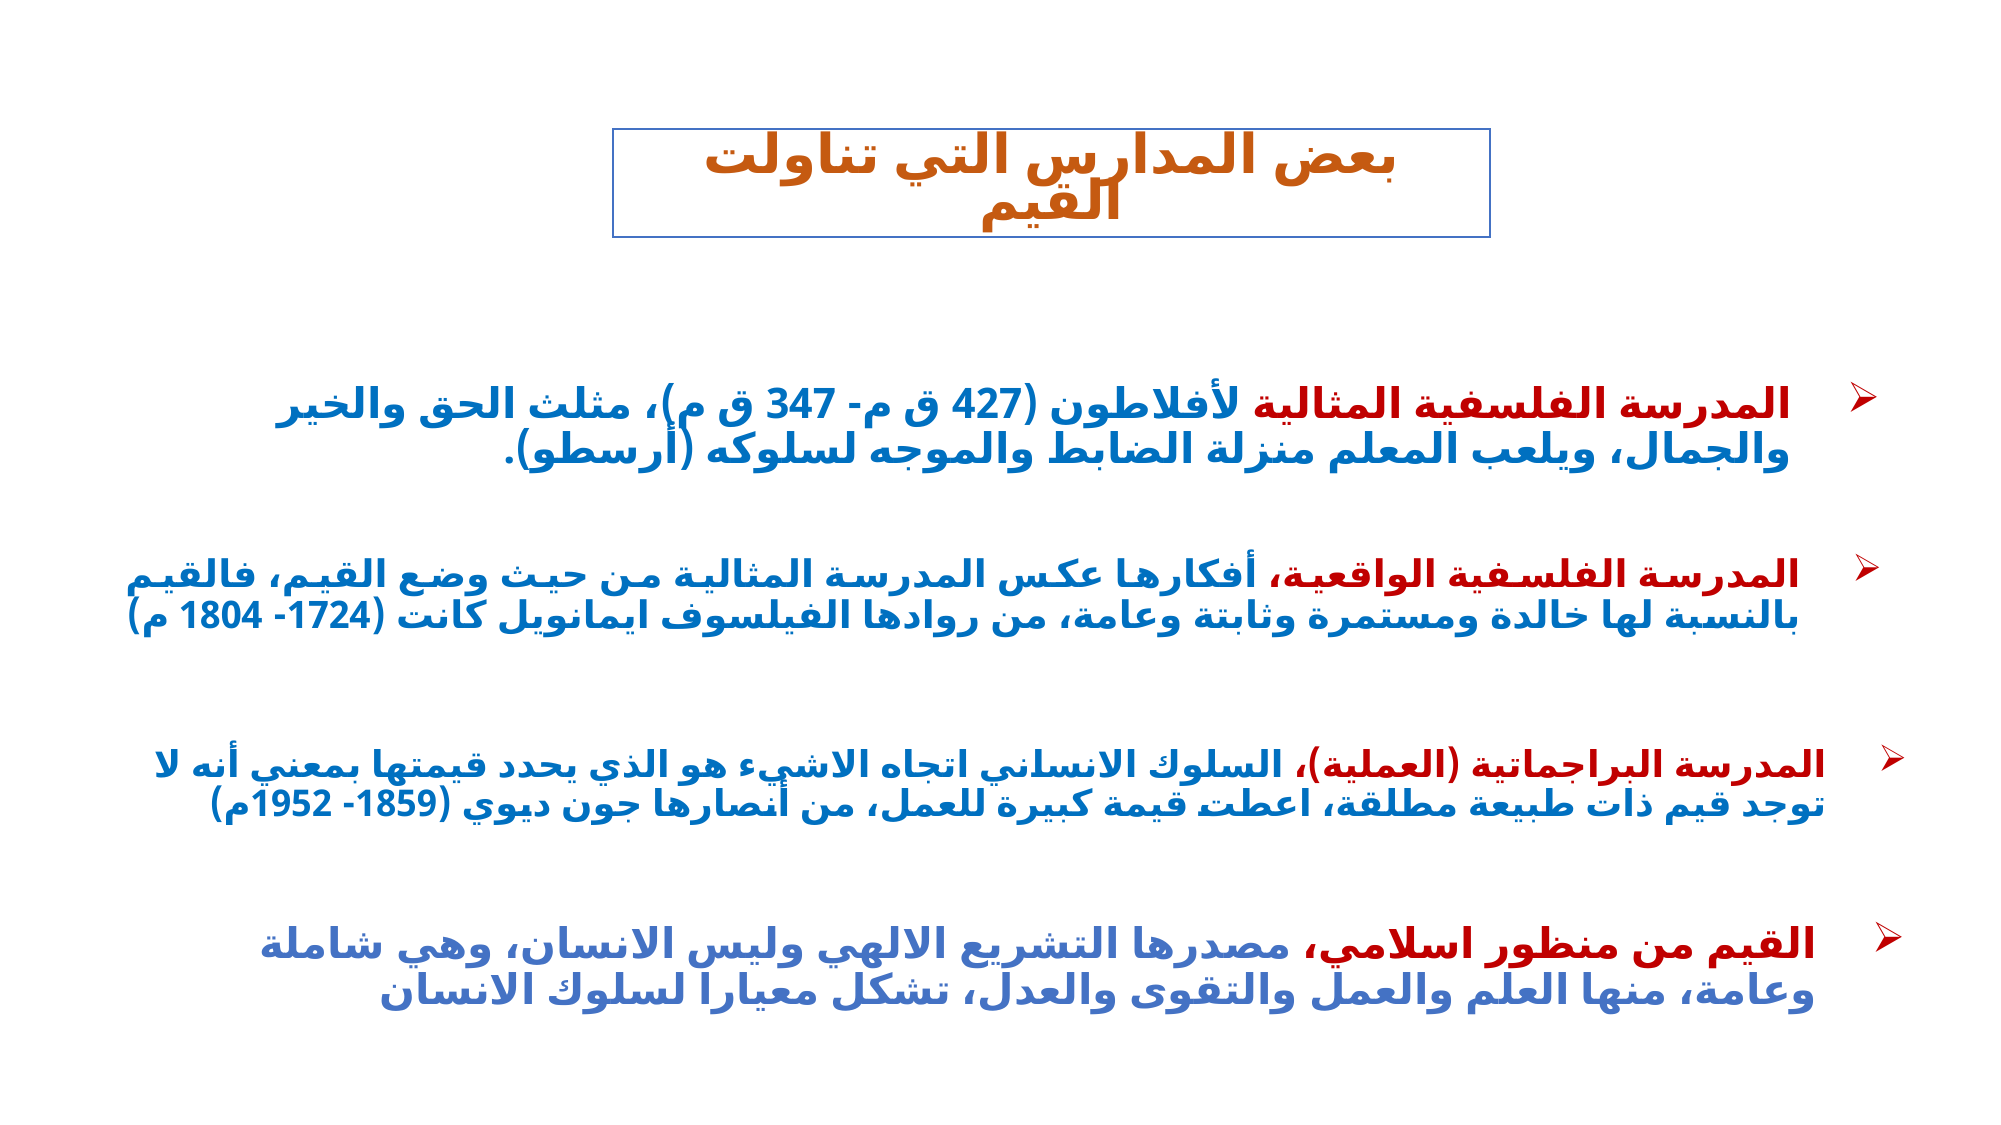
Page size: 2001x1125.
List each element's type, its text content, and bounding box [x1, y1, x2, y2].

text_box المدرسة الفلسفية المثالية لأفلاطون (427 ق م- 347 ق م)، مثلث الحق والخير والجمال، ويلعب المعلم منزلة الضابط والموجه لسلوكه (أرسطو). [110, 372, 1890, 481]
title بعض المدارس التي تناولت القيم [612, 128, 1491, 238]
text_box القيم من منظور اسلامي، مصدرها التشريع الالهي وليس الانسان، وهي شاملة وعامة، منها العلم والعمل والتقوى والعدل، تشكل معيارا لسلوك الانسان [135, 913, 1915, 1021]
text_box المدرسة البراجماتية (العملية)، السلوك الانساني اتجاه الاشيء هو الذي يحدد قيمتها بمعني أنه لا توجد قيم ذات طبيعة مطلقة، اعطت قيمة كبيرة للعمل، من أنصارها جون ديوي (1859- 1952م) [135, 724, 1915, 833]
text_box المدرسة الفلسفية الواقعية، أفكارها عكس المدرسة المثالية من حيث وضع القيم، فالقيم بالنسبة لها خالدة ومستمرة وثابتة وعامة، من روادها الفيلسوف ايمانويل كانت (1724- 1804 م) [110, 536, 1890, 644]
